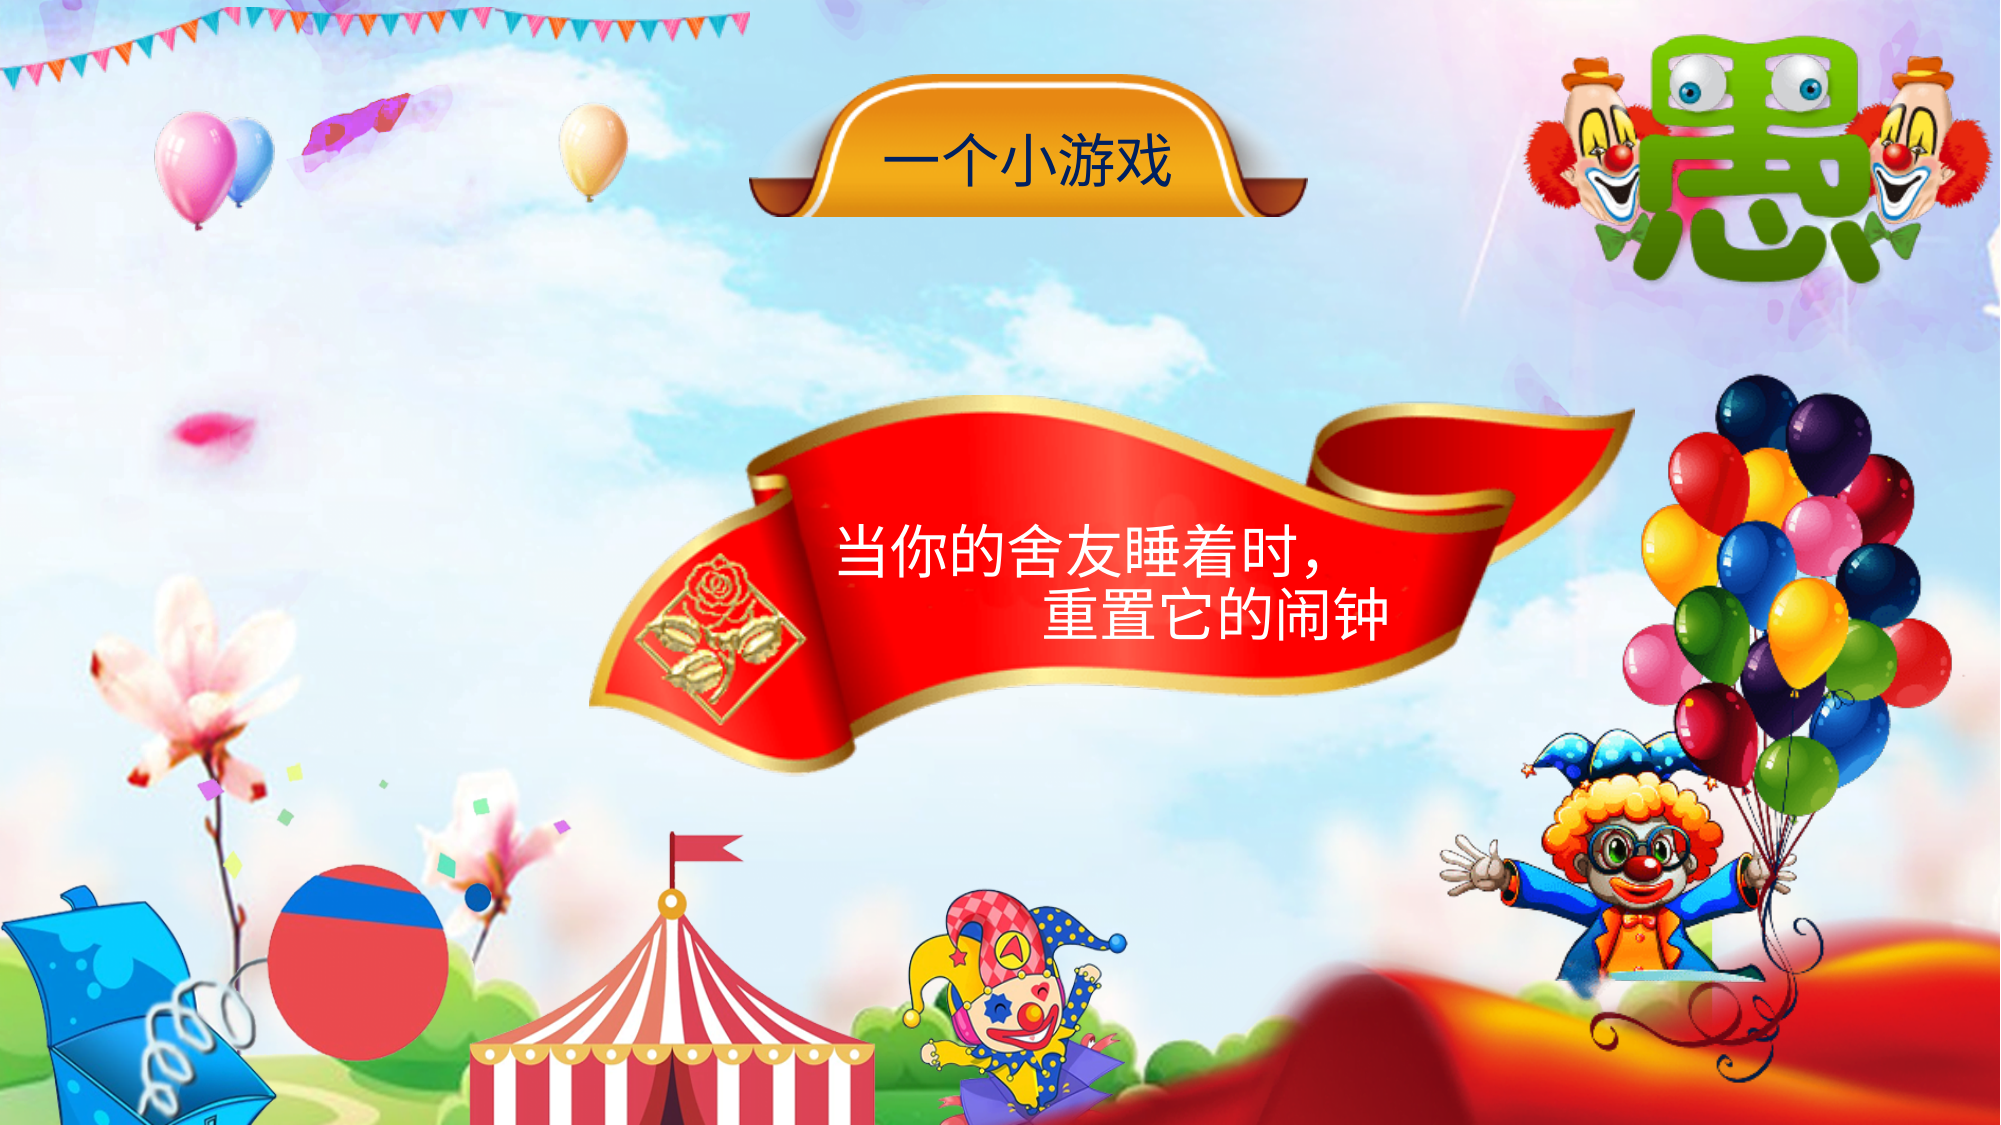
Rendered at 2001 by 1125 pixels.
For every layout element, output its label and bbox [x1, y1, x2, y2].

text_box [749, 74, 1308, 217]
picture [206, 1118, 214, 1125]
picture [0, 0, 2000, 1125]
picture [97, 1113, 107, 1125]
picture [206, 1101, 227, 1110]
